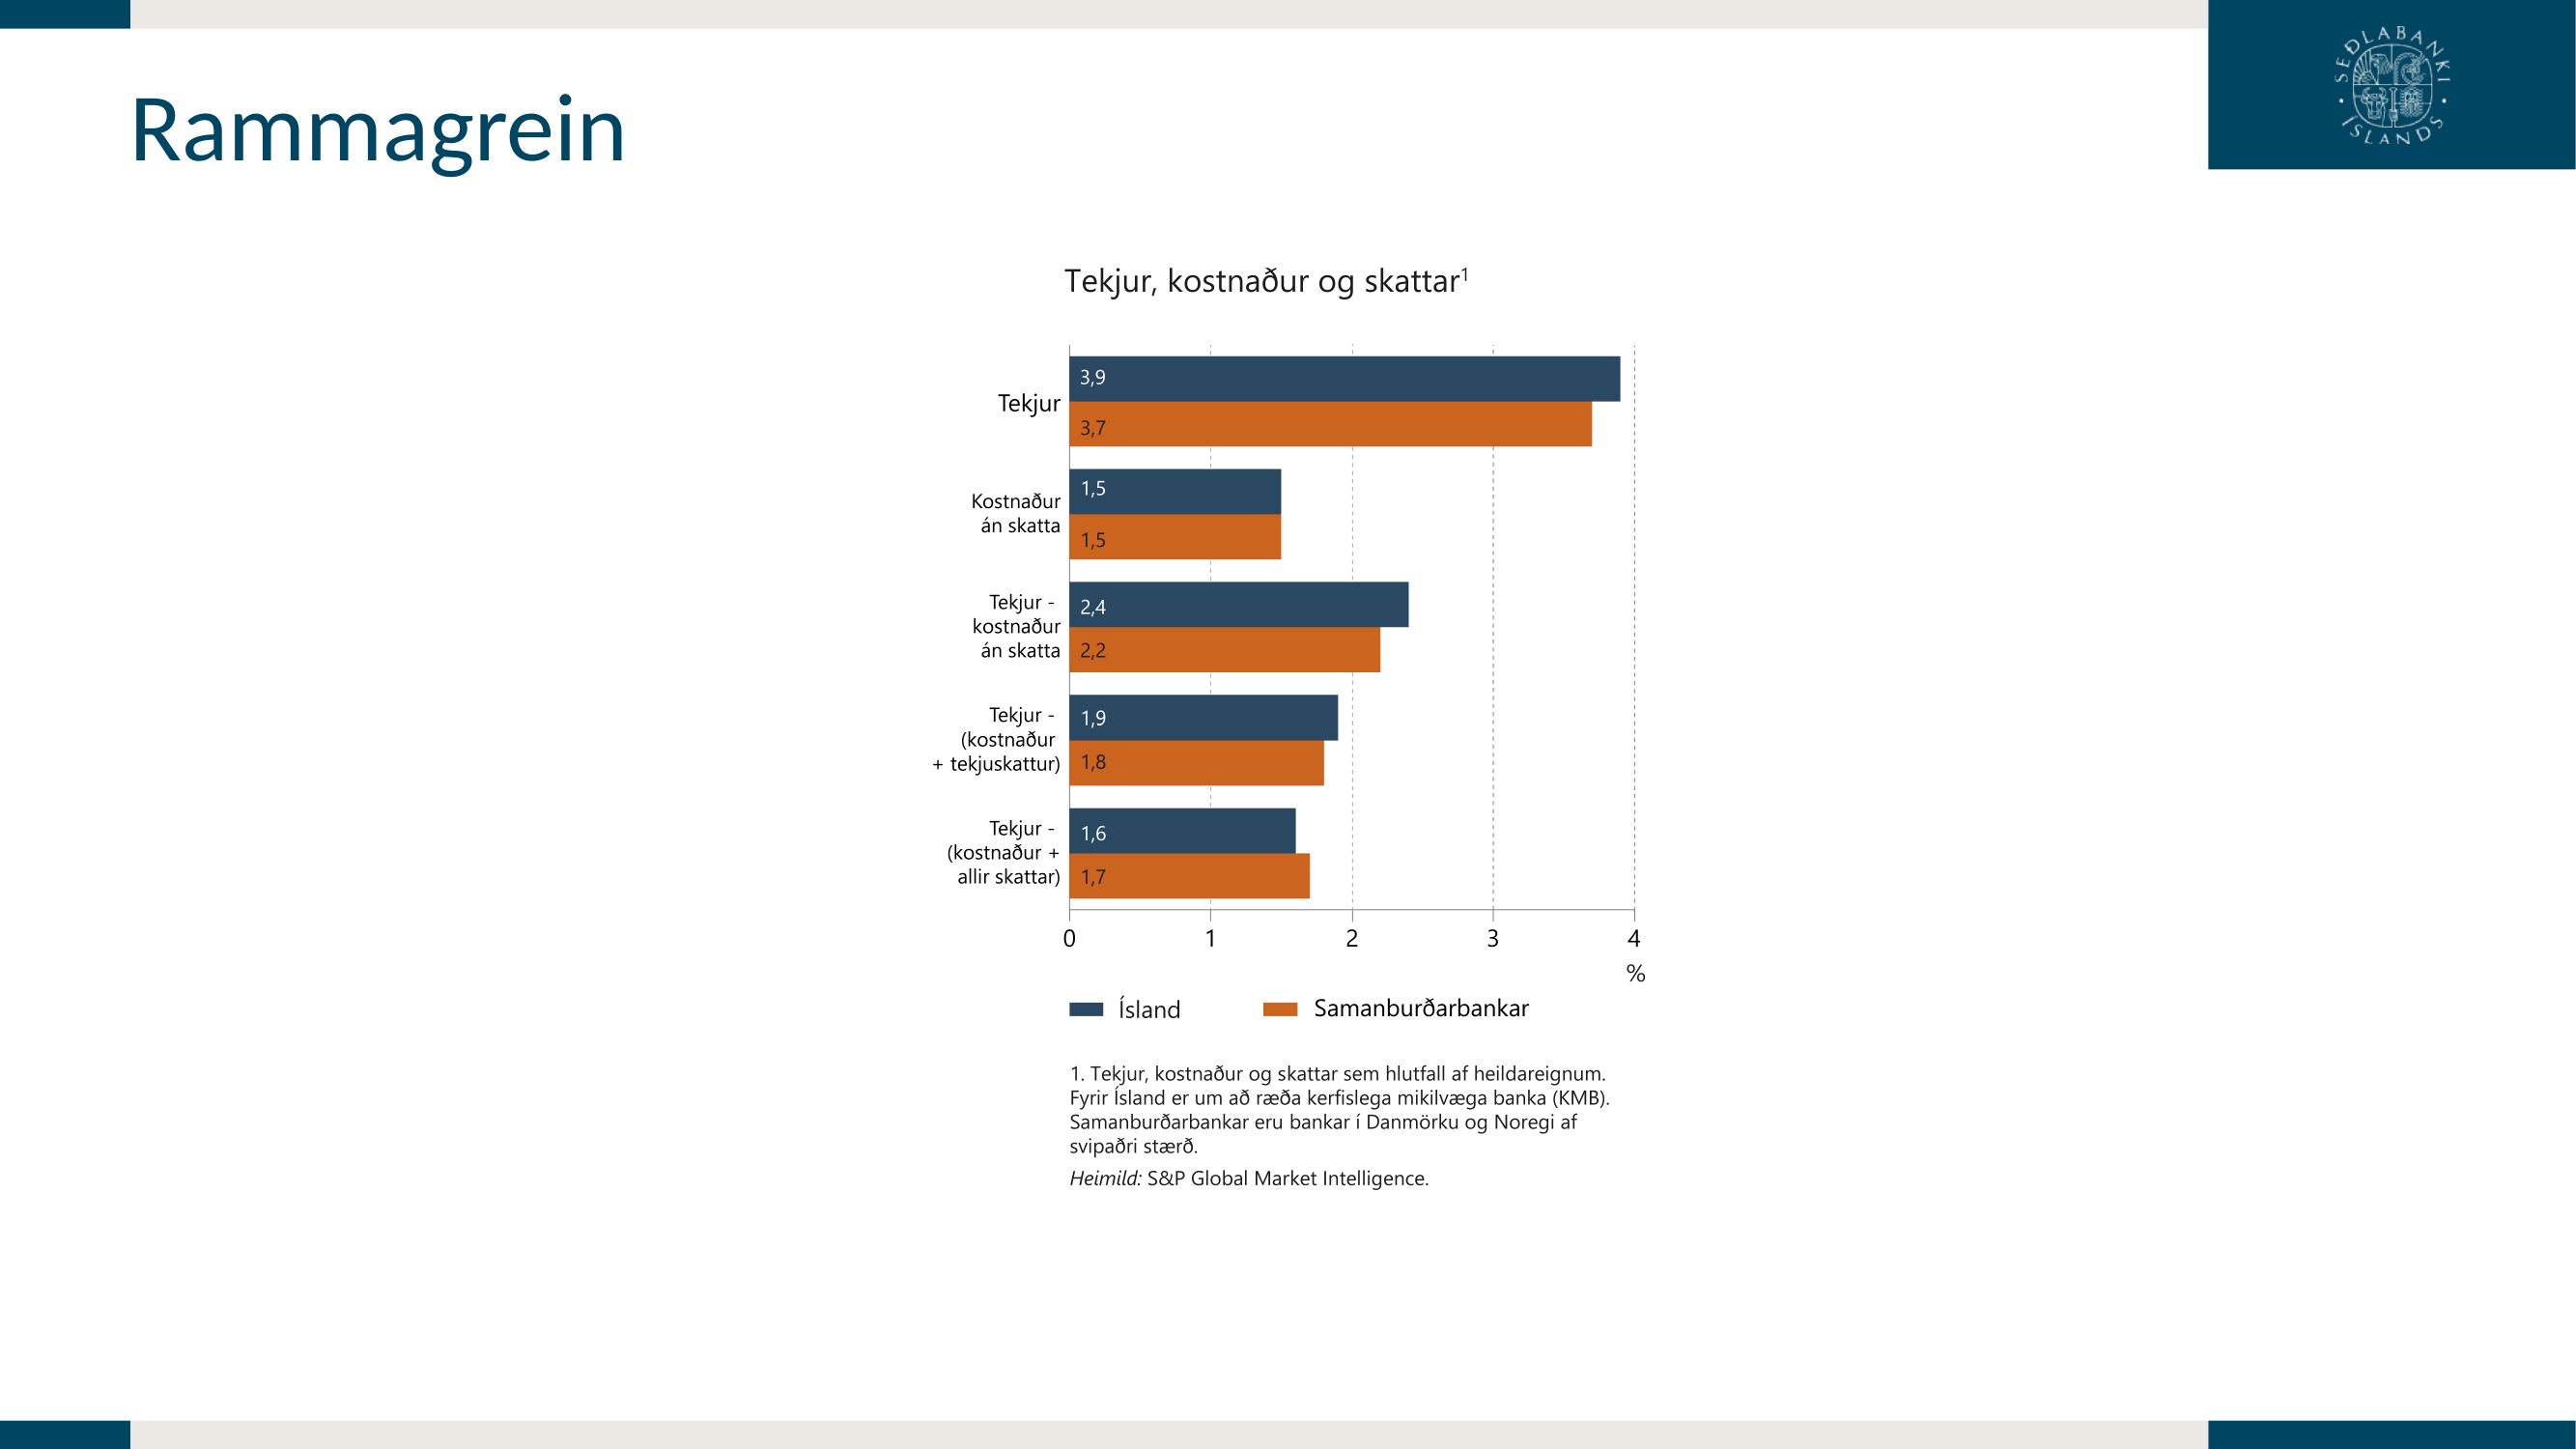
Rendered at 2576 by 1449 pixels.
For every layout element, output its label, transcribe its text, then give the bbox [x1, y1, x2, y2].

title Rammagrein [129, 86, 2178, 290]
picture [930, 253, 1646, 1196]
